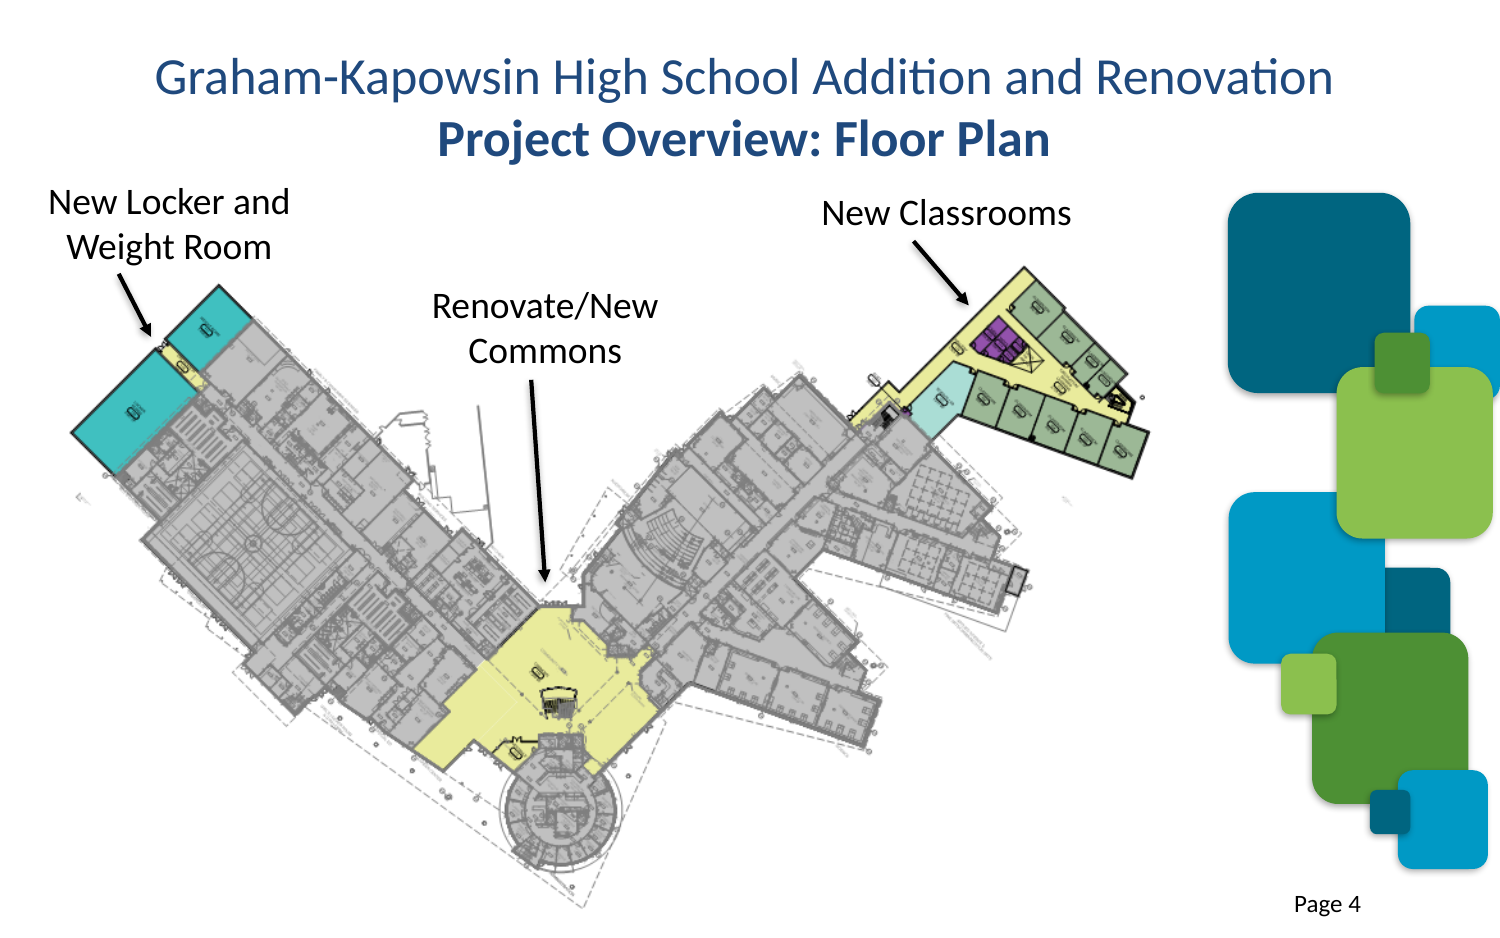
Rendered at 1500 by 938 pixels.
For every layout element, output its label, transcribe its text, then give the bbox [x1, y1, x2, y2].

title Graham-Kapowsin High School Addition and Renovation Project Overview: Floor Plan [69, 26, 1420, 183]
picture [40, 182, 1191, 919]
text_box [118, 273, 152, 338]
text_box Page 4 [1279, 879, 1474, 925]
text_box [530, 379, 546, 583]
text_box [913, 240, 969, 306]
text_box New Locker and Weight Room [14, 169, 325, 275]
